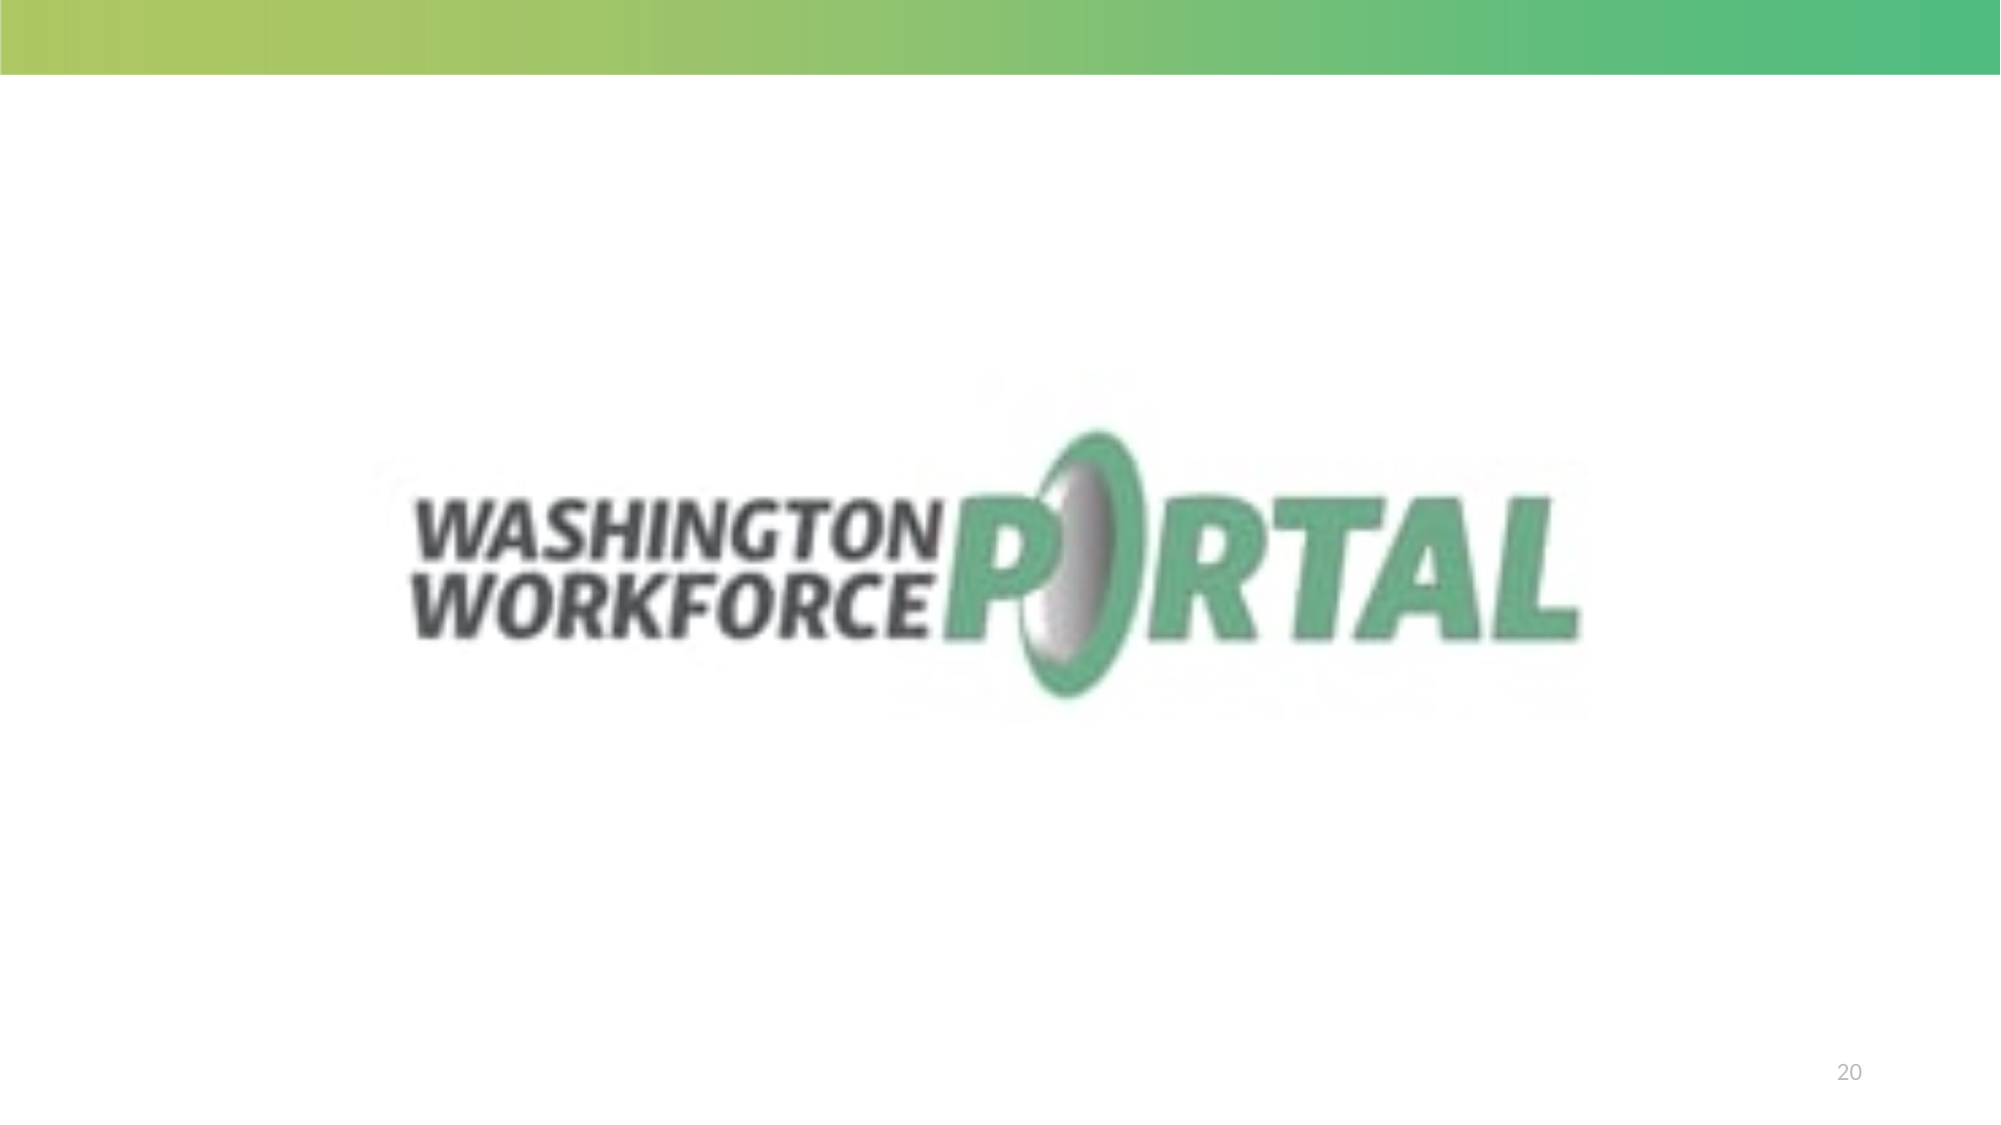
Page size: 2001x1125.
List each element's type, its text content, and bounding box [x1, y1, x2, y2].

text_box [201, 112, 1799, 1013]
picture [0, 0, 2000, 75]
slide_number 20 [1412, 1042, 1863, 1103]
